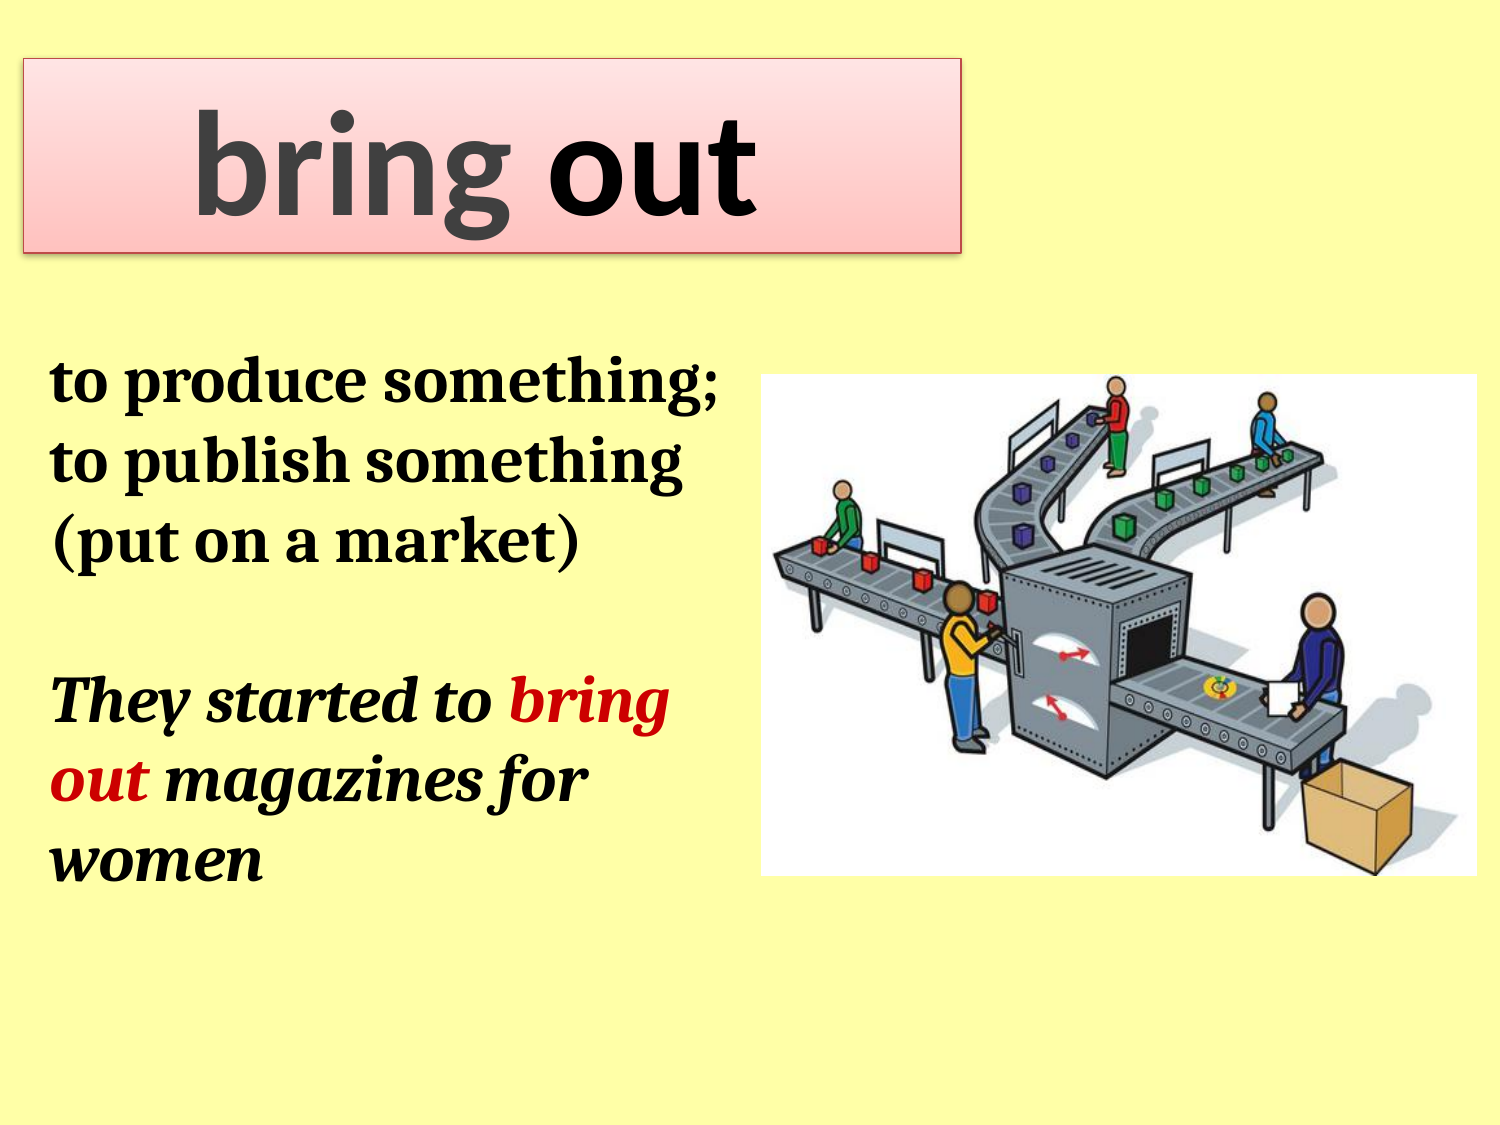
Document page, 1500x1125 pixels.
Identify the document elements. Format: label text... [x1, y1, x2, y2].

text_box to produce something; to publish something (put on a market) They started to bring out magazines for women [35, 328, 774, 1008]
picture [761, 374, 1477, 876]
text_box bring out [23, 58, 962, 254]
